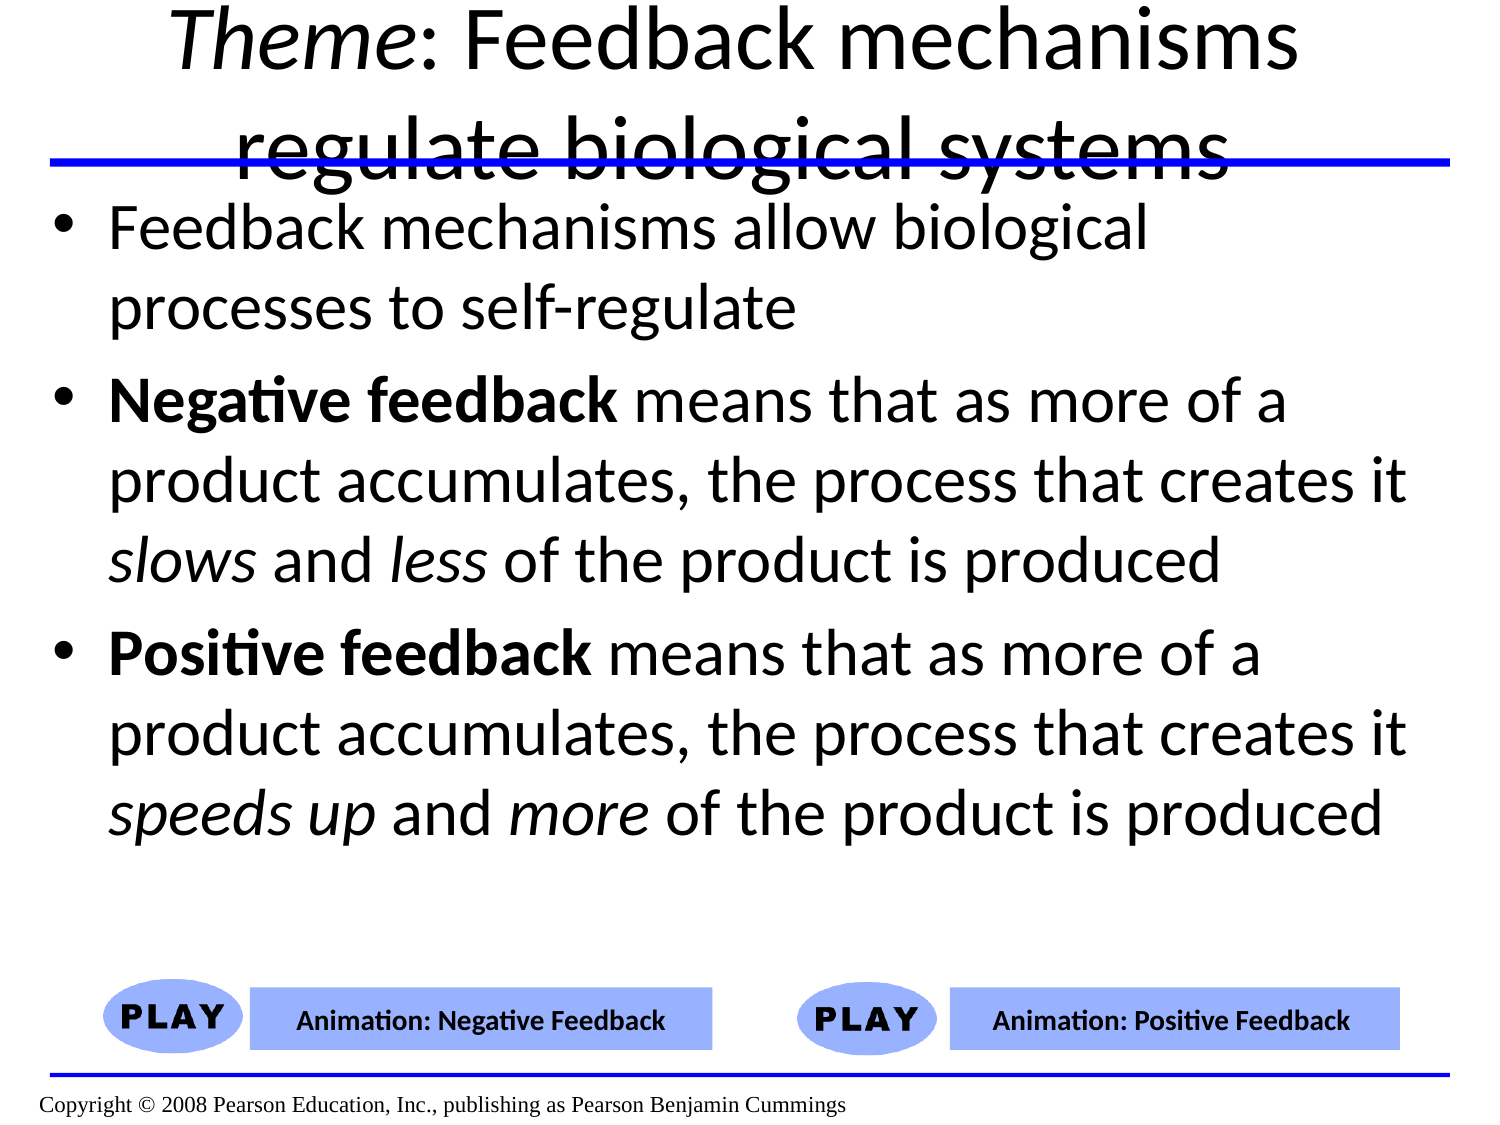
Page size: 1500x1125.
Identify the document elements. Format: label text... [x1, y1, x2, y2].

list Feedback mechanisms allow biological processes to self-regulate Negative feedback means that as more of a product accumulates, the process that creates it slows and less of the product is produced Positive feedback means that as more of a product accumulates, the process that creates it speeds up and more of the product is produced [37, 174, 1438, 979]
text_box Animation: Positive Feedback [949, 987, 1400, 1050]
picture [793, 976, 940, 1058]
title Theme: Feedback mechanisms regulate biological systems [33, 12, 1434, 163]
text_box Copyright © 2008 Pearson Education, Inc., publishing as Pearson Benjamin Cummings [24, 1082, 925, 1125]
picture [99, 974, 246, 1056]
text_box Animation: Negative Feedback [251, 987, 713, 1050]
